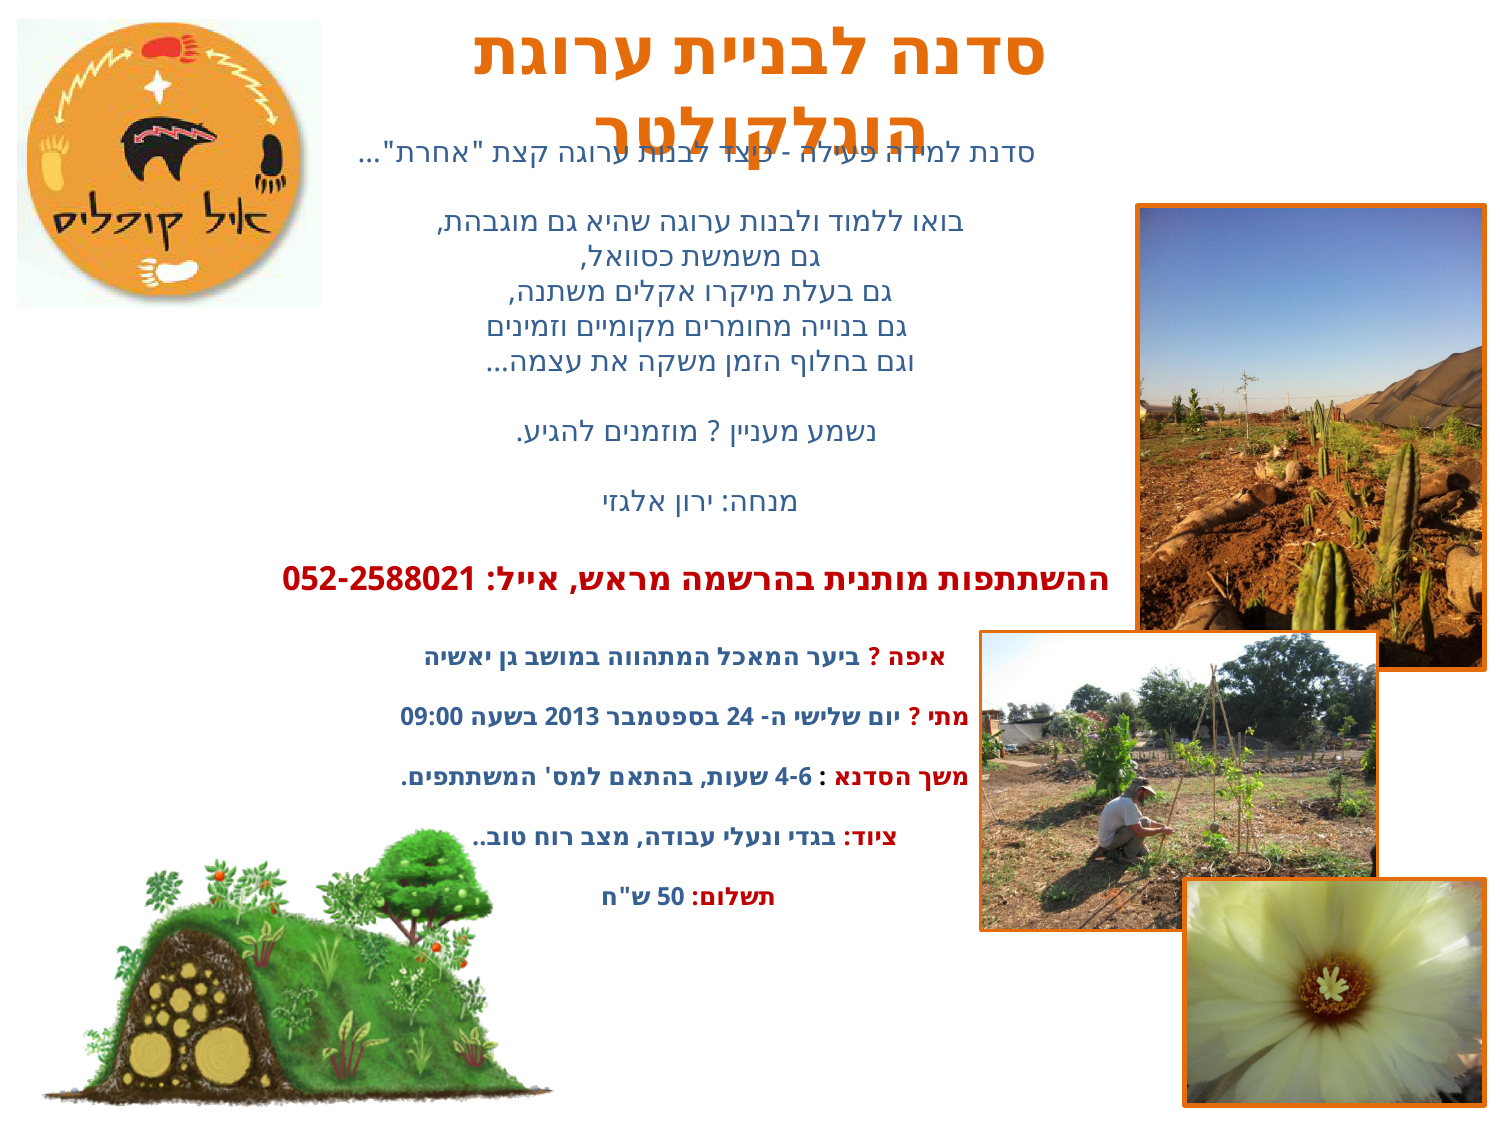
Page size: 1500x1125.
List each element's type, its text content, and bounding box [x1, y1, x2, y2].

picture [41, 822, 562, 1108]
picture [982, 207, 1483, 1104]
text_box איפה ? ביער המאכל המתהווה במושב גן יאשיה מתי ? יום שלישי ה- 24 בספטמבר 2013 בשעה 09:00 משך הסדנא : 4-6 שעות, בהתאם למס' המשתתפים. ציוד: בגדי ונעלי עבודה, מצב רוח טוב.. תשלום: 50 ש"ח [135, 633, 1181, 948]
text_box סדנה לבניית ערוגת הוגלקולטר [312, 0, 1211, 125]
picture [17, 18, 321, 308]
text_box סדנת למידה פעילה - כיצד לבנות ערוגה קצת "אחרת"... בואו ללמוד ולבנות ערוגה שהיא גם מוגבהת, גם משמשת כסוואל, גם בעלת מיקרו אקלים משתנה, גם בנוייה מחומרים מקומיים וזמינים וגם בחלוף הזמן משקה את עצמה... נשמע מעניין ? מוזמנים להגיע. מנחה: ירון אלגזי ההשתתפות מותנית בהרשמה מראש, אייל: 052-2588021 [112, 125, 1282, 675]
